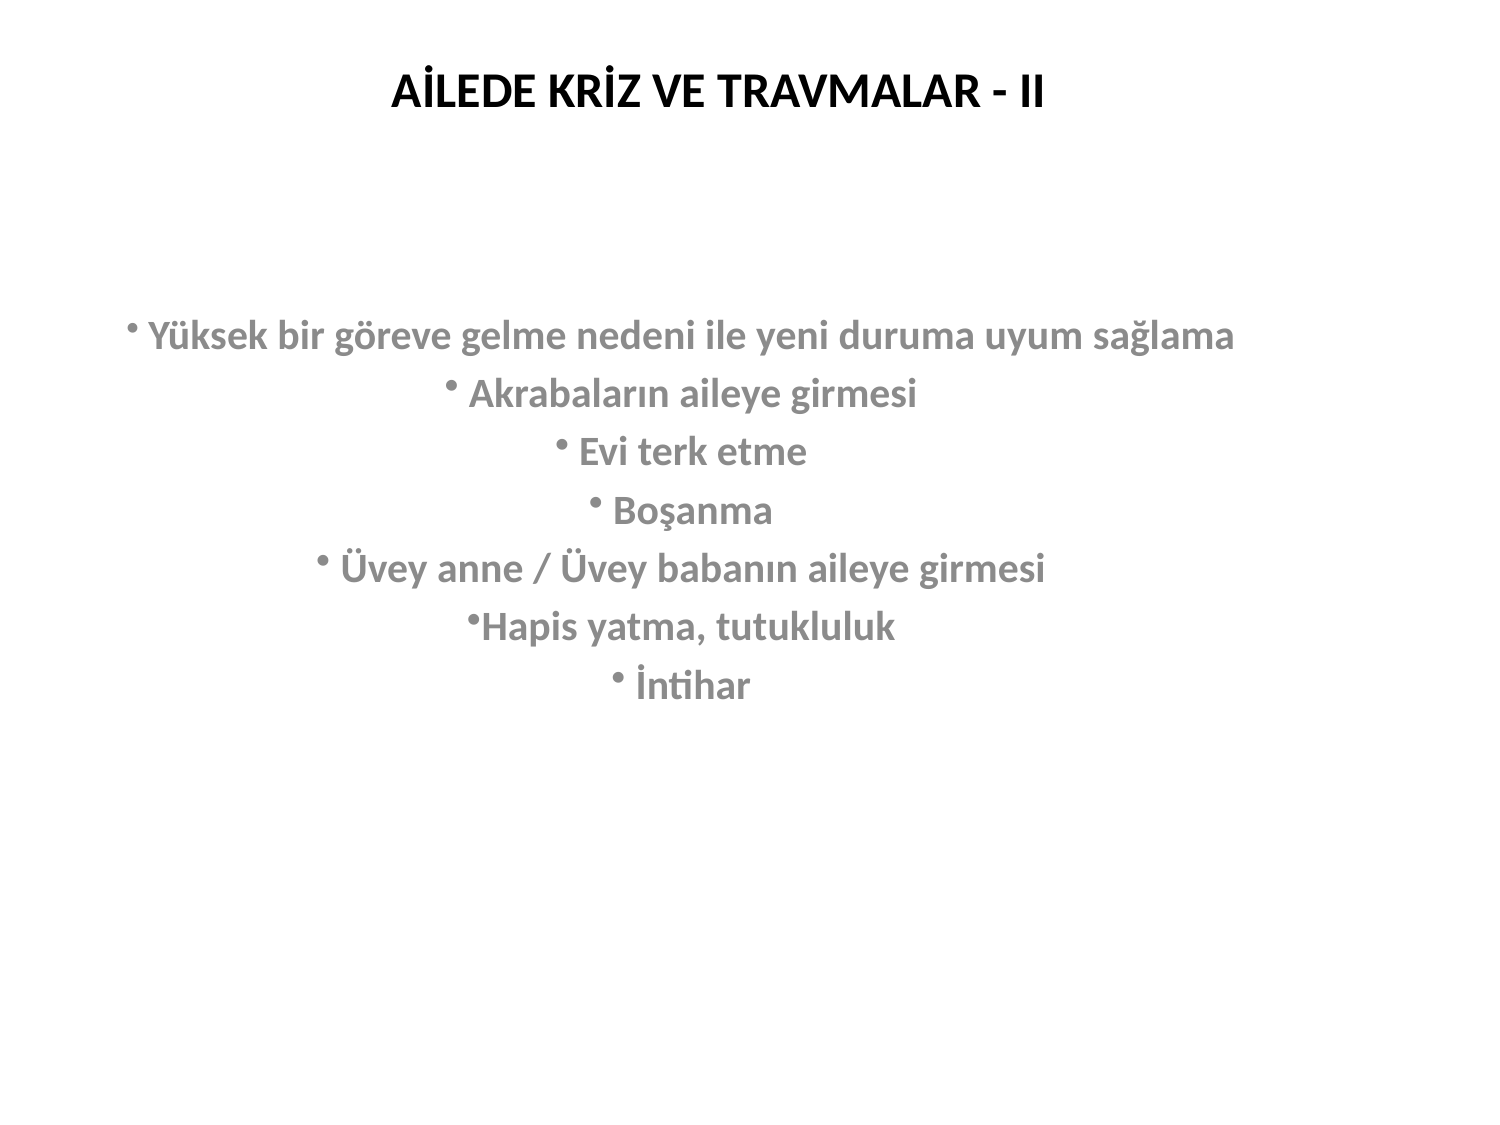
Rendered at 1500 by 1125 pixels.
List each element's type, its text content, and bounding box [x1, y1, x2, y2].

title AİLEDE KRİZ VE TRAVMALAR - II [75, 0, 1363, 175]
subtitle Yüksek bir göreve gelme nedeni ile yeni duruma uyum sağlama Akrabaların aileye girmesi Evi terk etme Boşanma Üvey anne / Üvey babanın aileye girmesi Hapis yatma, tutukluluk İntihar [99, 299, 1263, 1050]
